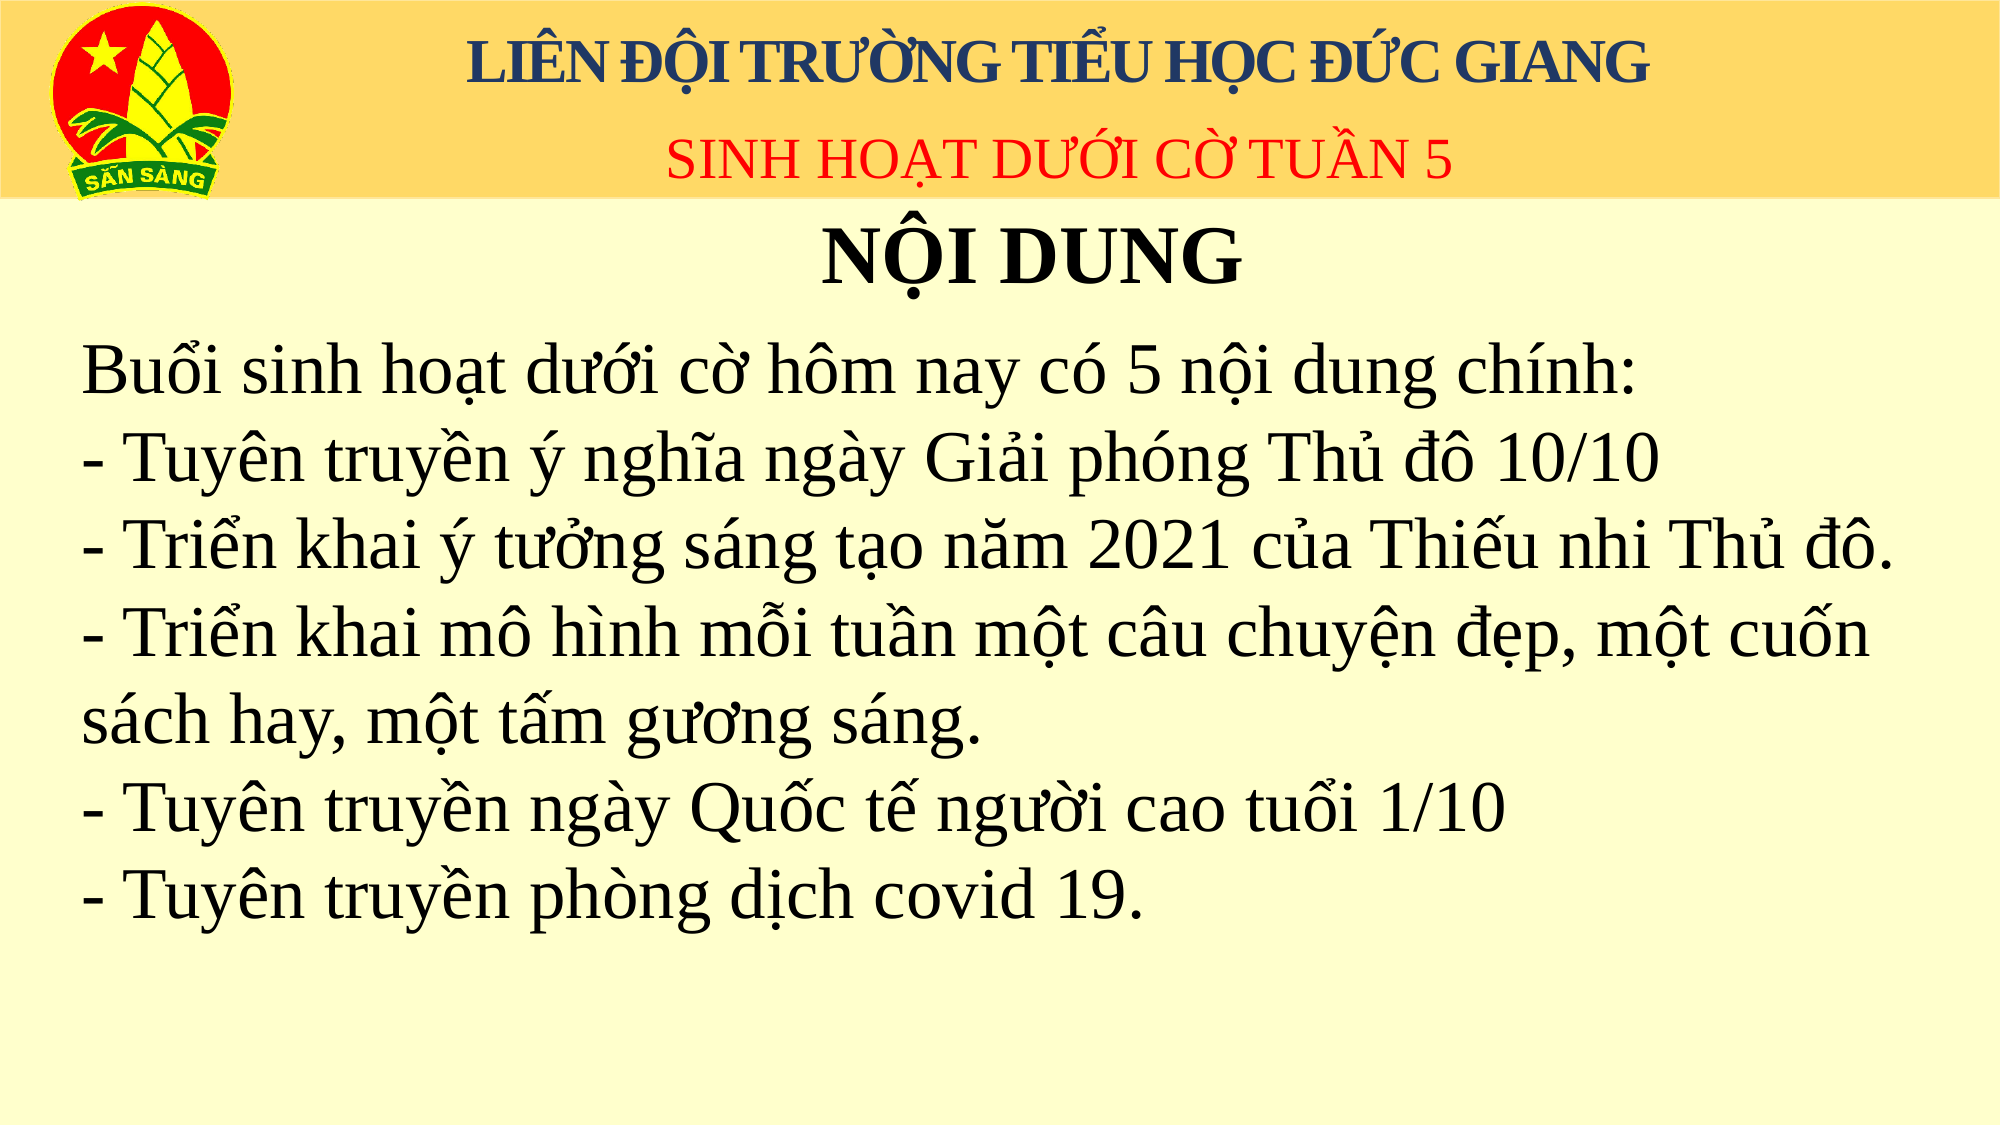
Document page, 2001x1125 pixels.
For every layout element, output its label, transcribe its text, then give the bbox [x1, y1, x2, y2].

text_box Buổi sinh hoạt dưới cờ hôm nay có 5 nội dung chính: - Tuyên truyền ý nghĩa ngày Giải phóng Thủ đô 10/10 - Triển khai ý tưởng sáng tạo năm 2021 của Thiếu nhi Thủ đô. - Triển khai mô hình mỗi tuần một câu chuyện đẹp, một cuốn sách hay, một tấm gương sáng. - Tuyên truyền ngày Quốc tế người cao tuổi 1/10 - Tuyên truyền phòng dịch covid 19. [66, 313, 1999, 941]
text_box NỘI DUNG [664, 192, 1401, 308]
text_box LIÊN ĐỘI TRƯỜNG TIỂU HỌC ĐỨC GIANG [451, 12, 1668, 103]
picture [49, 2, 234, 201]
text_box SINH HOẠT DƯỚI CỜ TUẦN 5 [234, 112, 1914, 198]
text_box [0, 0, 2000, 199]
